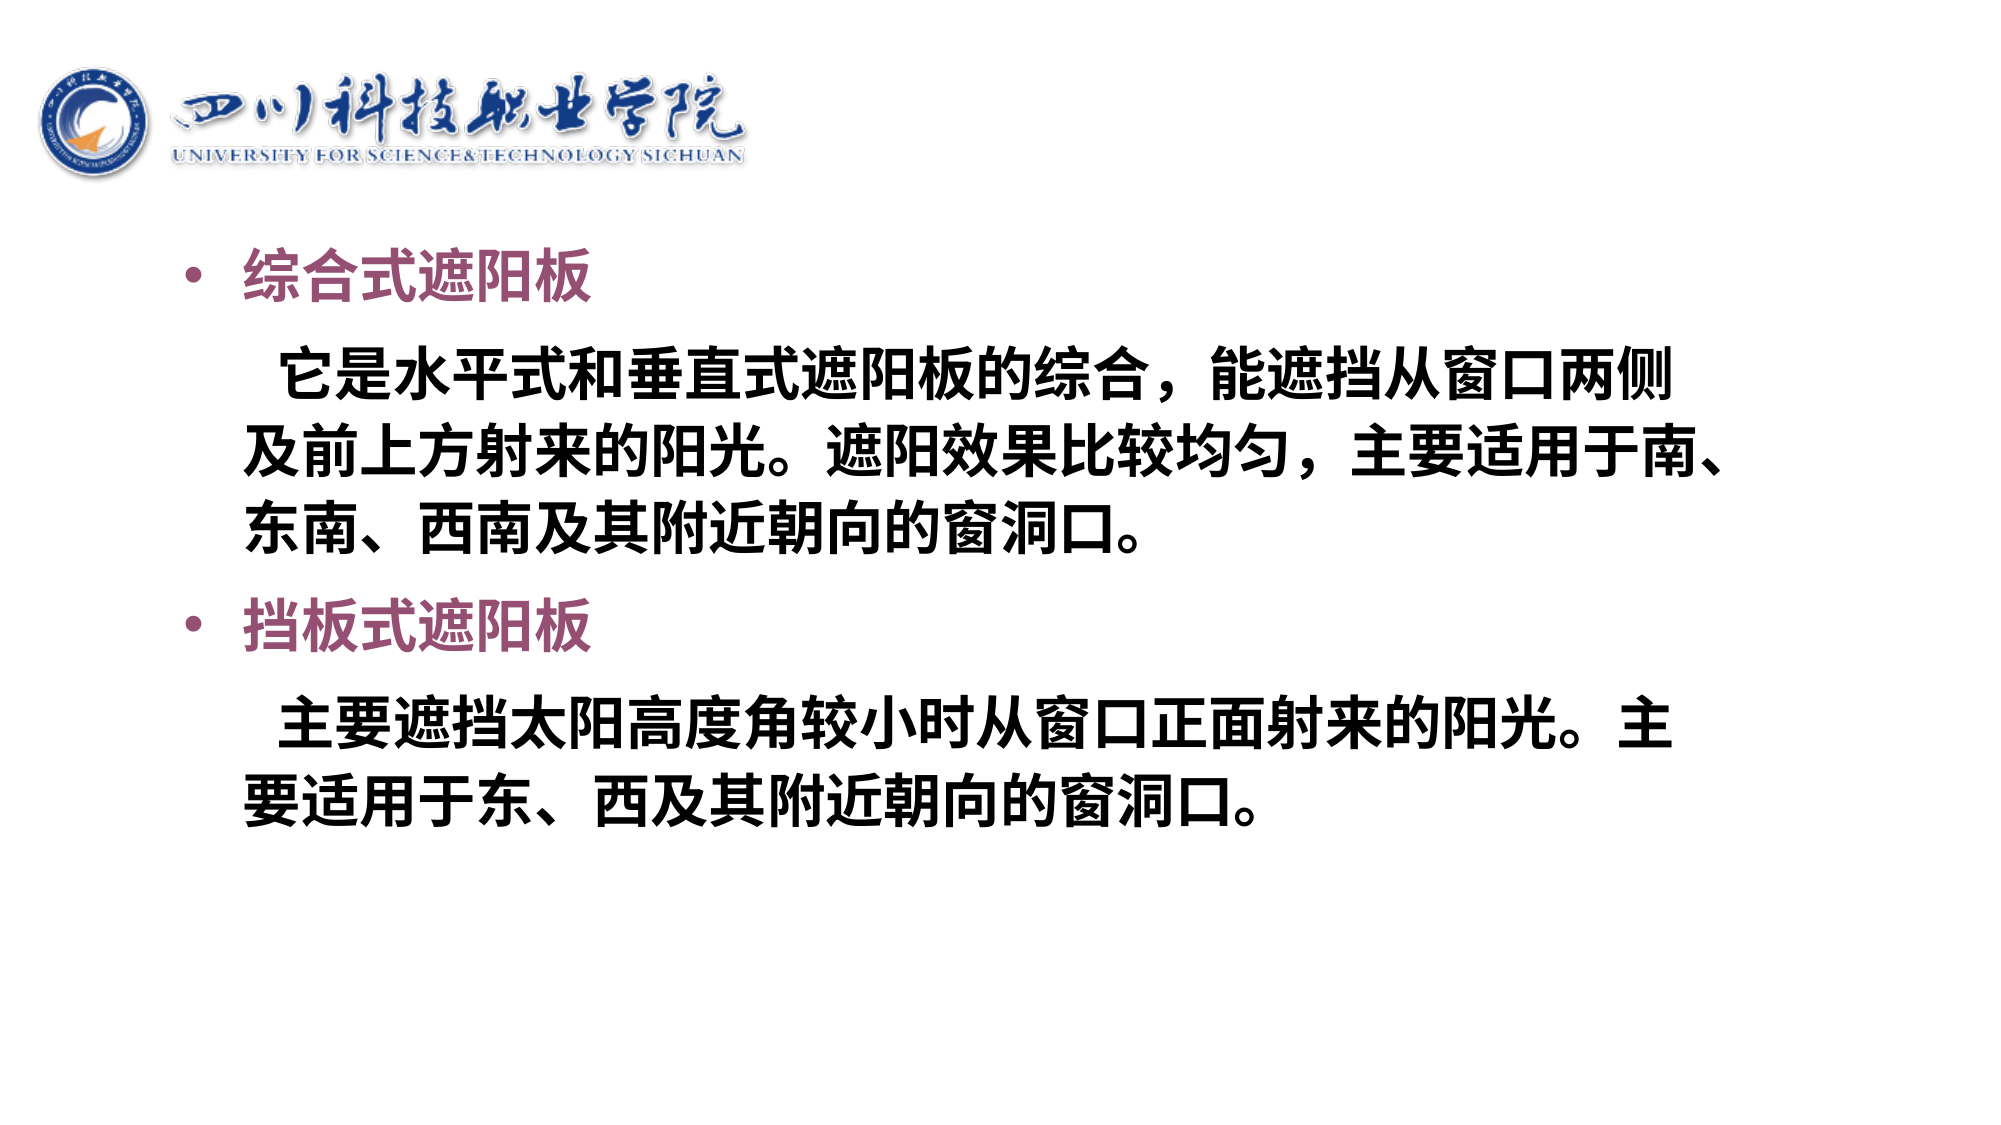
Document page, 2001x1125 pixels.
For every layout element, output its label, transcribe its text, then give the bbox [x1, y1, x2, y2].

list 综合式遮阳板 它是水平式和垂直式遮阳板的综合，能遮挡从窗口两侧及前上方射来的阳光。遮阳效果比较均匀，主要适用于南、东南、西南及其附近朝向的窗洞口。 挡板式遮阳板 主要遮挡太阳高度角较小时从窗口正面射来的阳光。主要适用于东、西及其附近朝向的窗洞口。 [167, 224, 1736, 1013]
picture [19, 63, 770, 188]
